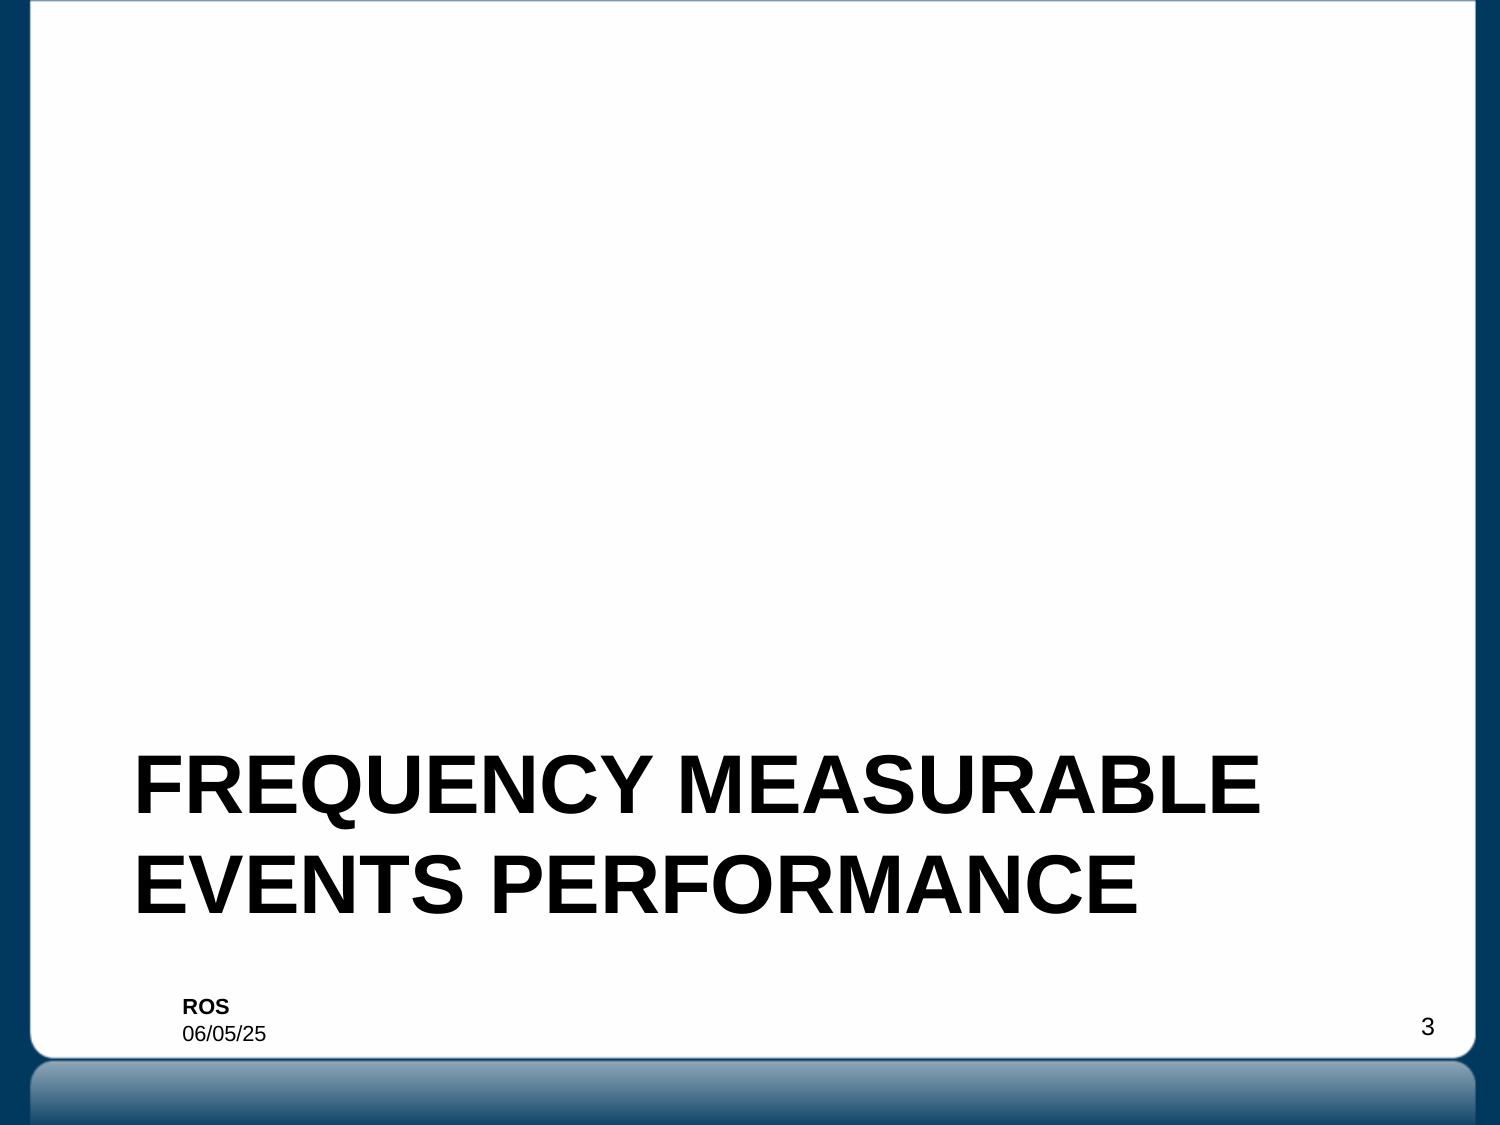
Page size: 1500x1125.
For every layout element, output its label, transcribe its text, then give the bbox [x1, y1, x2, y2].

picture [0, 0, 1500, 1125]
title Frequency Measurable Events Performance [118, 722, 1394, 947]
